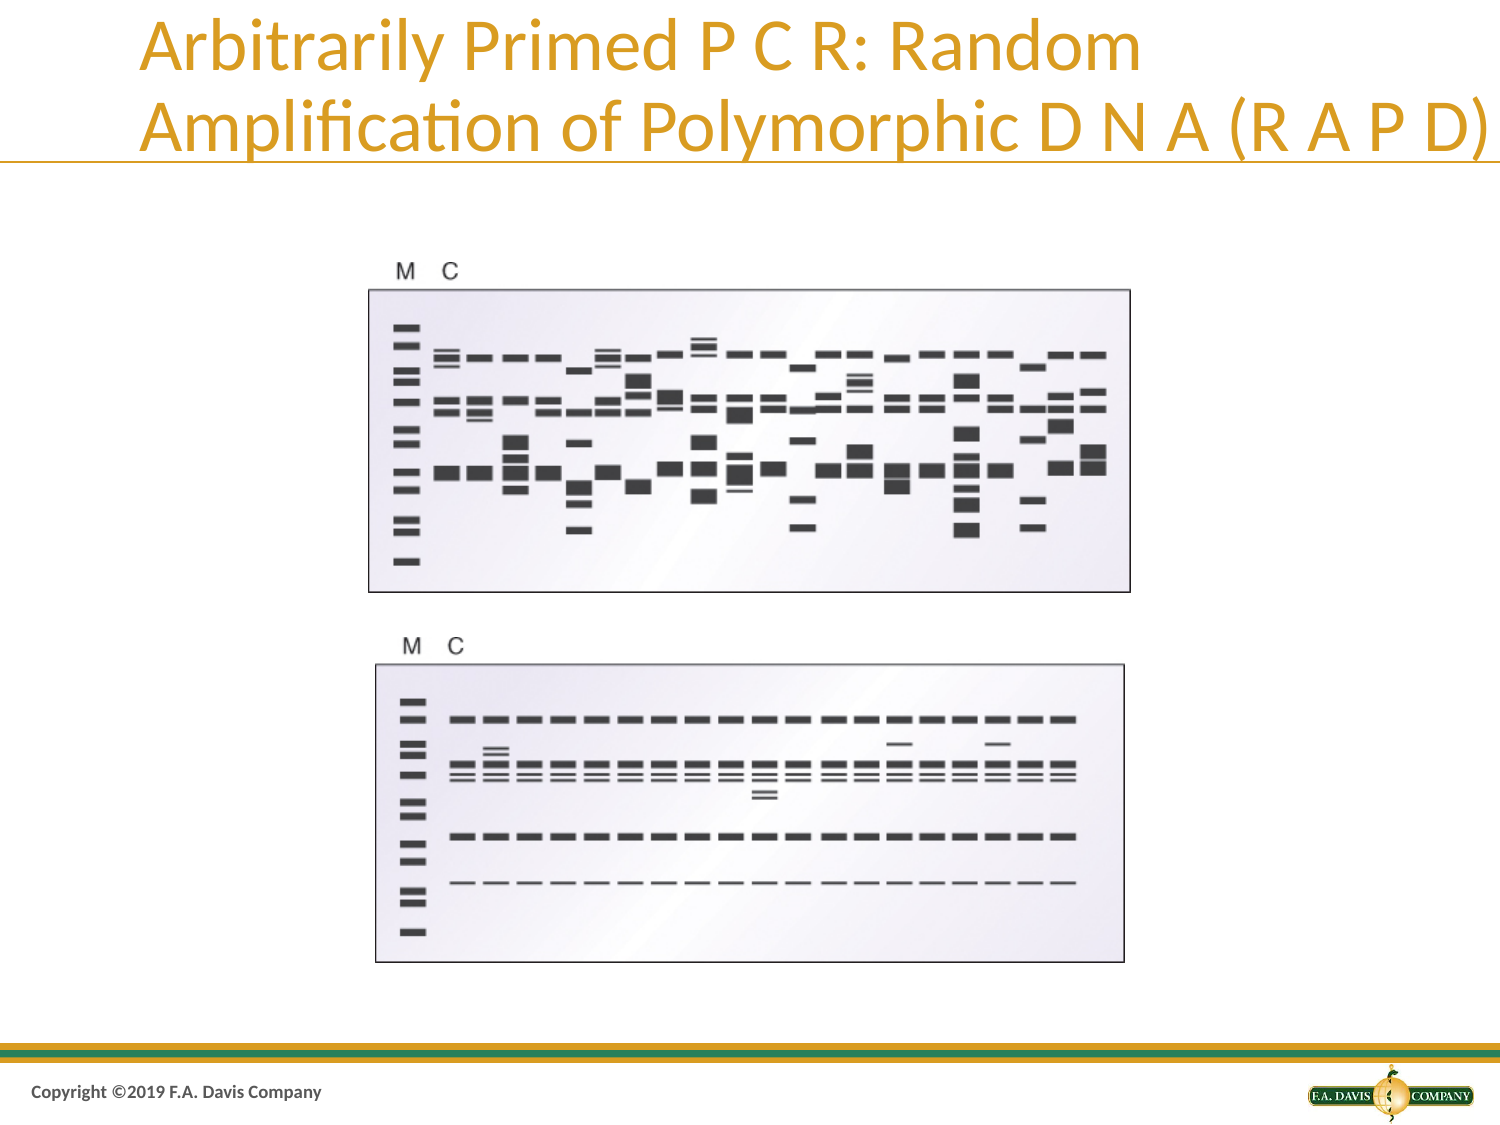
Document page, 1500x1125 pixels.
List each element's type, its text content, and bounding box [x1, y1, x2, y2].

picture [0, 1058, 1500, 1063]
title Arbitrarily Primed P C R: Random Amplification of Polymorphic D N A (R A P D) [124, 0, 1500, 177]
picture [1308, 1064, 1474, 1124]
picture [0, 1043, 1500, 1050]
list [368, 262, 1132, 594]
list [374, 637, 1125, 963]
